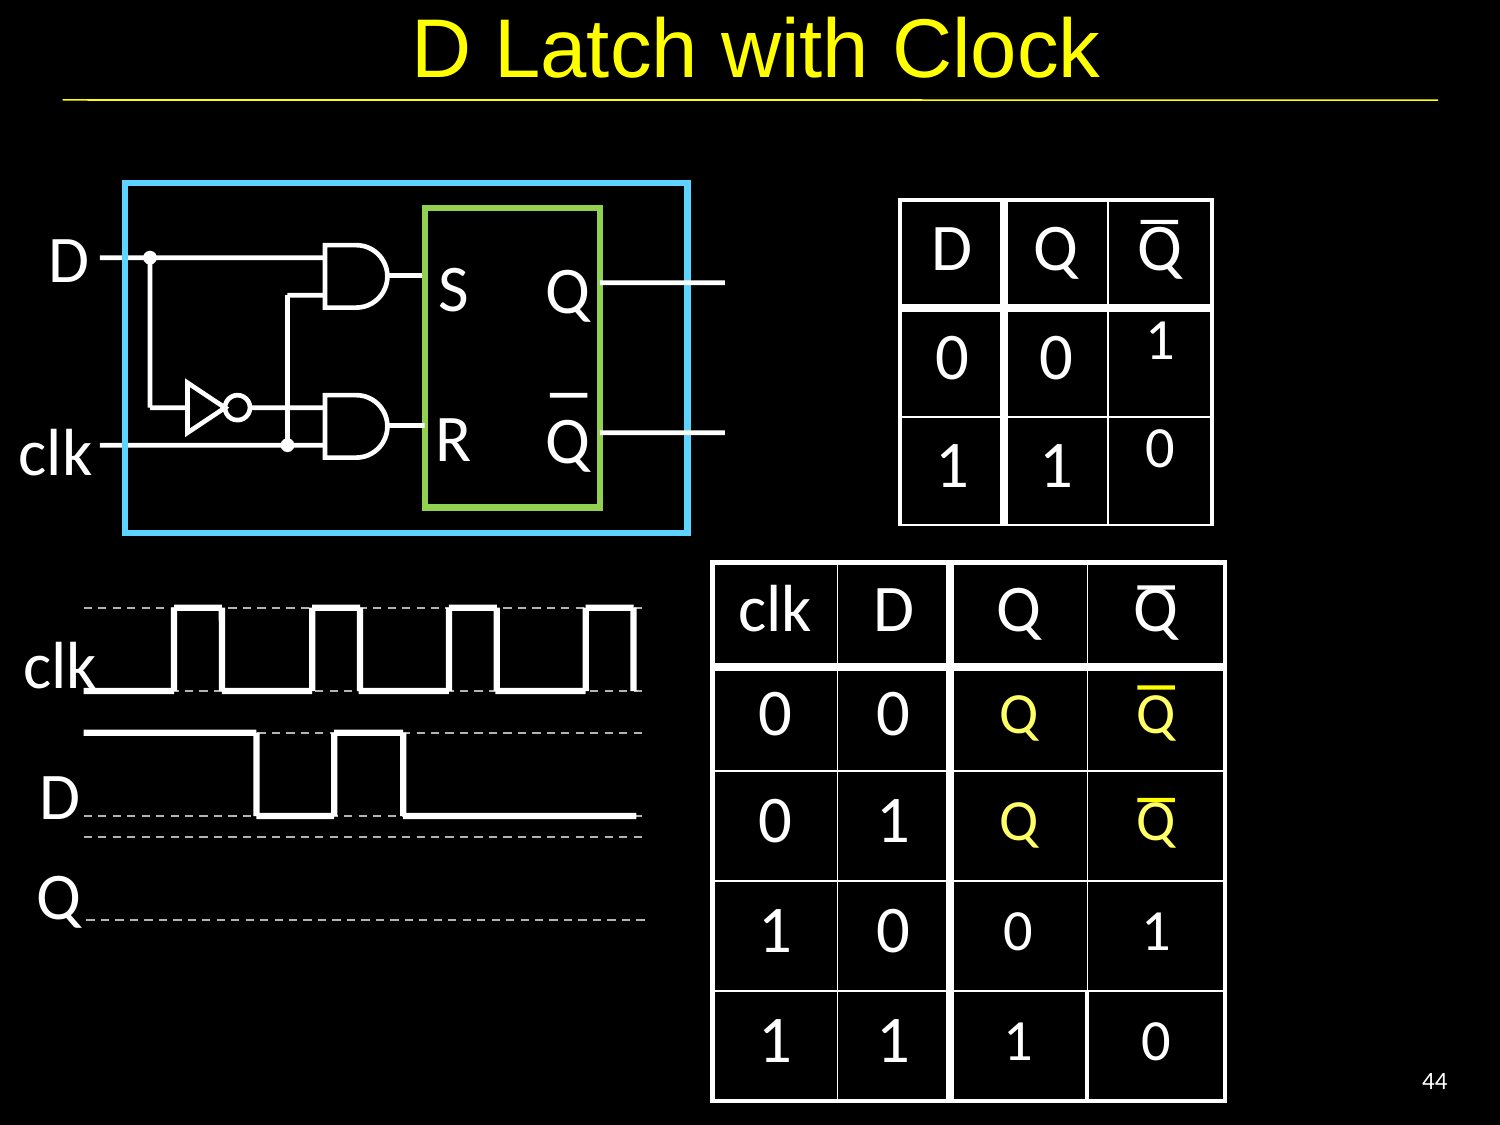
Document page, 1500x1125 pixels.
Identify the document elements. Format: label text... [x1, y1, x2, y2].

table_header Q [1008, 202, 1107, 304]
table_cell 0 [1008, 312, 1107, 416]
table_cell Q [1088, 772, 1223, 880]
table_cell 1 [1109, 312, 1210, 416]
table_header Q [1088, 565, 1223, 663]
text_box D [38, 195, 100, 277]
table_cell 1 [1088, 882, 1223, 990]
table_cell Q [954, 772, 1087, 880]
table_cell 0 [715, 772, 837, 880]
text_box Q [535, 376, 600, 458]
table_cell 1 [954, 992, 1085, 1099]
table_cell Q [954, 671, 1087, 770]
text_box [187, 382, 226, 433]
table_cell 0 [715, 671, 837, 770]
title D Latch with Clock [62, 0, 1450, 88]
table_cell 1 [715, 992, 837, 1099]
text_box [125, 182, 688, 533]
table_cell 0 [1089, 992, 1223, 1099]
table_cell 1 [902, 418, 1000, 524]
text_box [225, 395, 250, 421]
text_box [36, 601, 651, 937]
table_cell Q [1088, 671, 1223, 770]
table_cell 1 [715, 882, 837, 990]
text_box Q [535, 226, 600, 308]
table_cell 0 [838, 671, 946, 770]
table_cell 0 [902, 312, 1000, 416]
table_cell 0 [954, 882, 1087, 990]
table_cell 1 [838, 772, 946, 880]
table_cell 0 [1109, 418, 1210, 524]
table_header Q [1109, 202, 1210, 304]
text_box clk [12, 389, 99, 471]
table_header D [902, 202, 1000, 304]
table_cell 1 [838, 992, 946, 1099]
table_header Q [954, 565, 1087, 663]
table_header D [838, 565, 946, 663]
table_header clk [715, 565, 837, 663]
table_cell 1 [1008, 418, 1107, 524]
table_cell 0 [838, 882, 946, 990]
